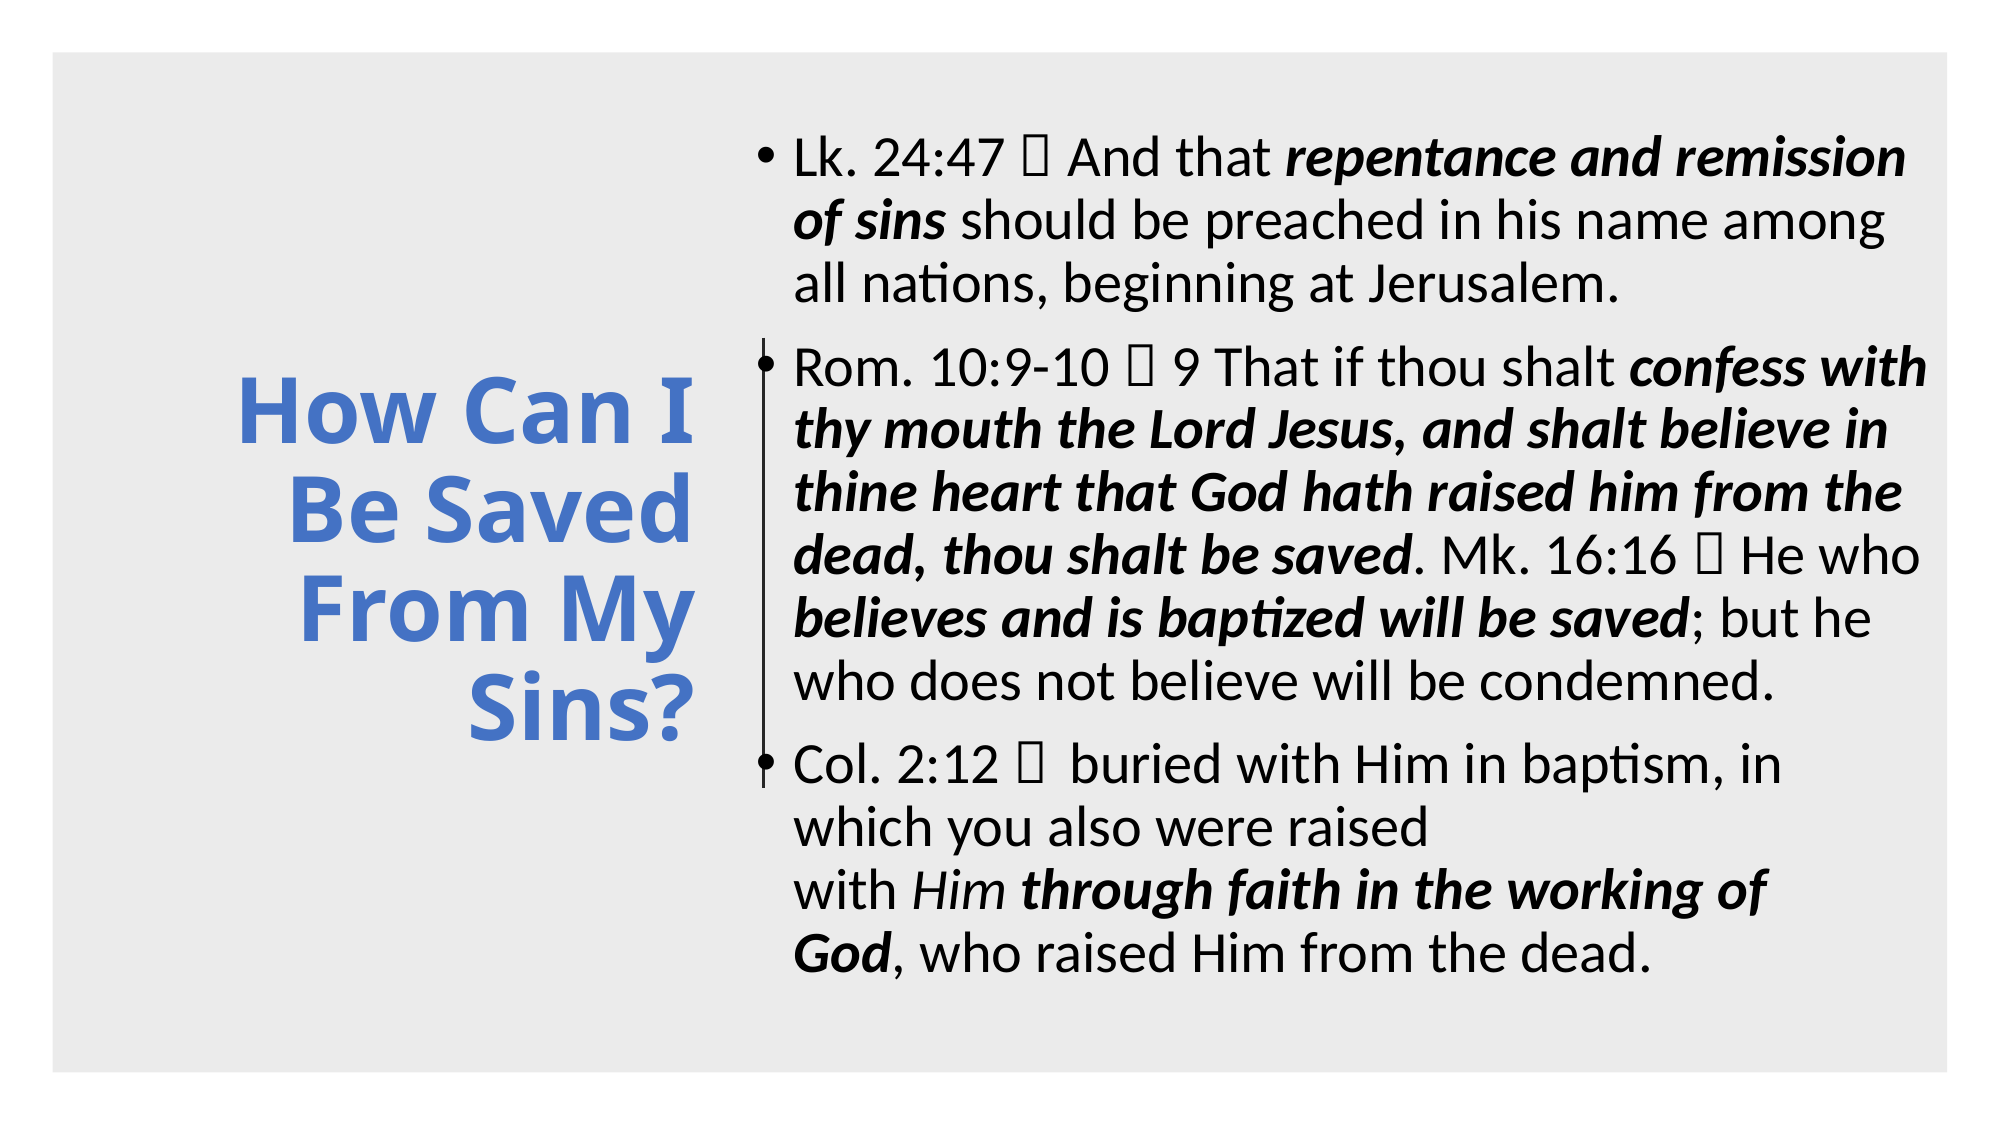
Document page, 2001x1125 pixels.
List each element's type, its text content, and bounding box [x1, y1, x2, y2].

title How Can I Be Saved From My Sins? [137, 158, 711, 967]
list Lk. 24:47  And that repentance and remission of sins should be preached in his name among all nations, beginning at Jerusalem. Rom. 10:9-10  9 That if thou shalt confess with thy mouth the Lord Jesus, and shalt believe in thine heart that God hath raised him from the dead, thou shalt be saved. Mk. 16:16  He who believes and is baptized will be saved; but he who does not believe will be condemned. Col. 2:12  buried with Him in baptism, in which you also were raised with Him through faith in the working of God, who raised Him from the dead. [740, 52, 1948, 1125]
text_box [52, 51, 1948, 1073]
